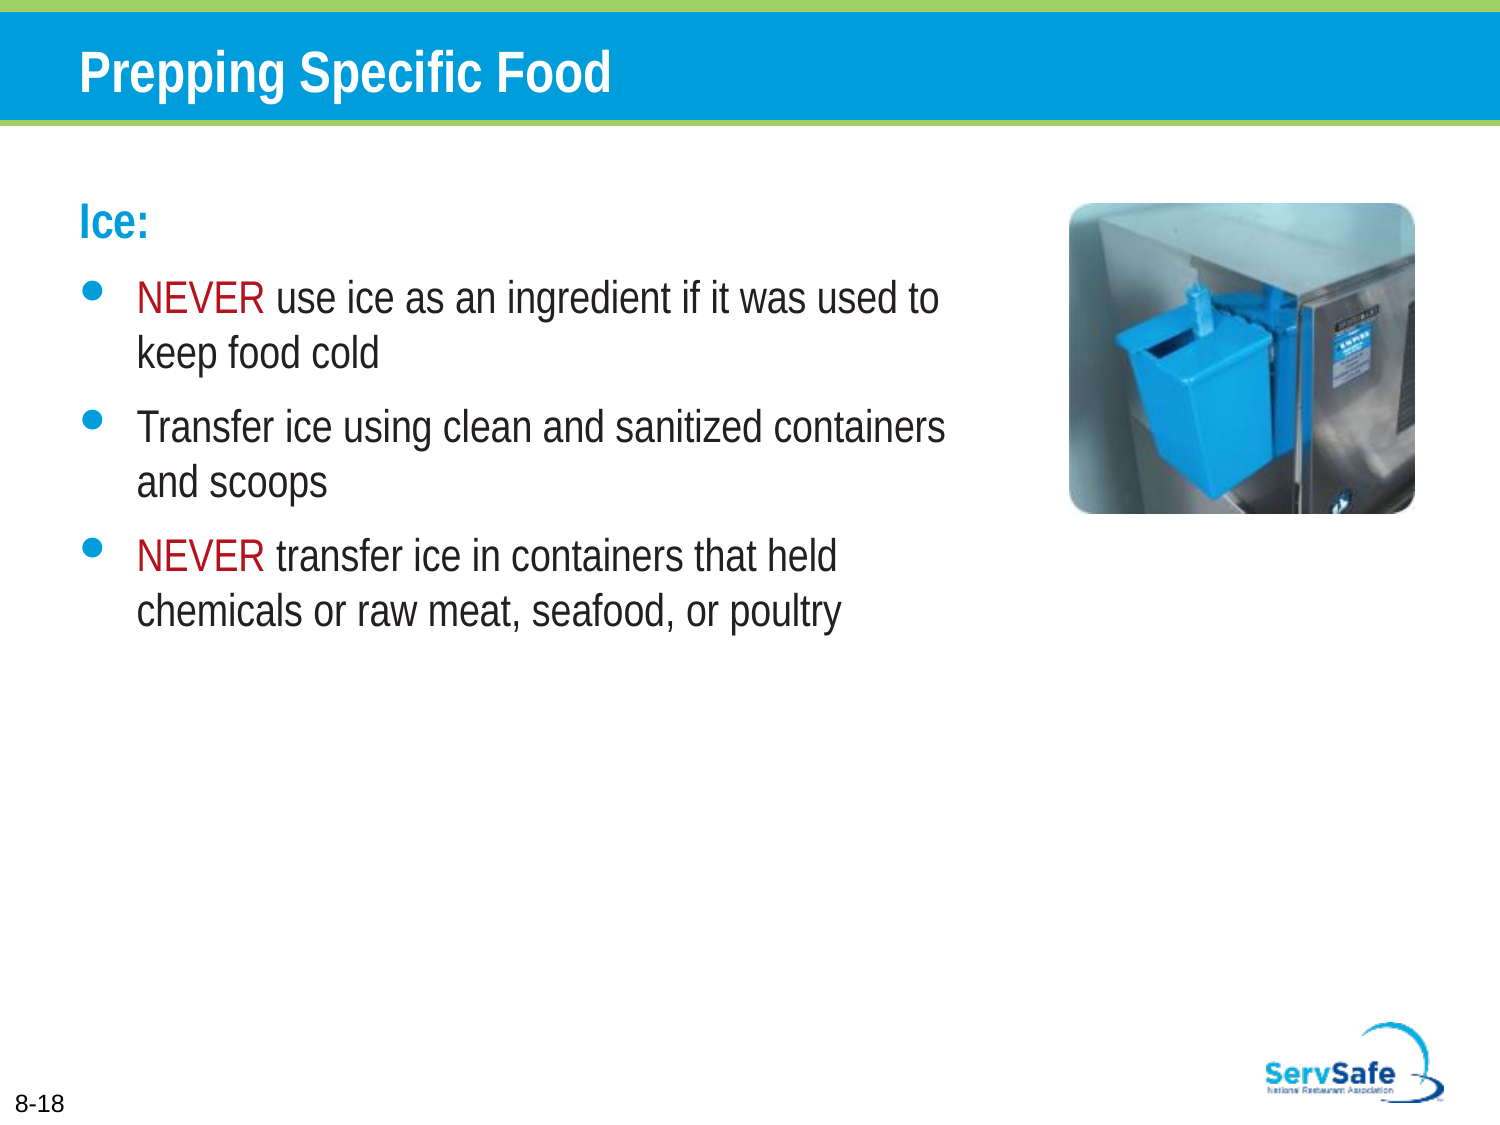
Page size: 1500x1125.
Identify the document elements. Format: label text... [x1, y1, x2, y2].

picture [1265, 1022, 1444, 1103]
title Prepping Specific Food [64, 26, 1428, 112]
text_box 8-18 [0, 1080, 94, 1125]
picture [1069, 203, 1416, 514]
list Ice: NEVER use ice as an ingredient if it was used to keep food cold Transfer ice using clean and sanitized containers and scoops NEVER transfer ice in containers that held chemicals or raw meat, seafood, or poultry [64, 187, 975, 784]
